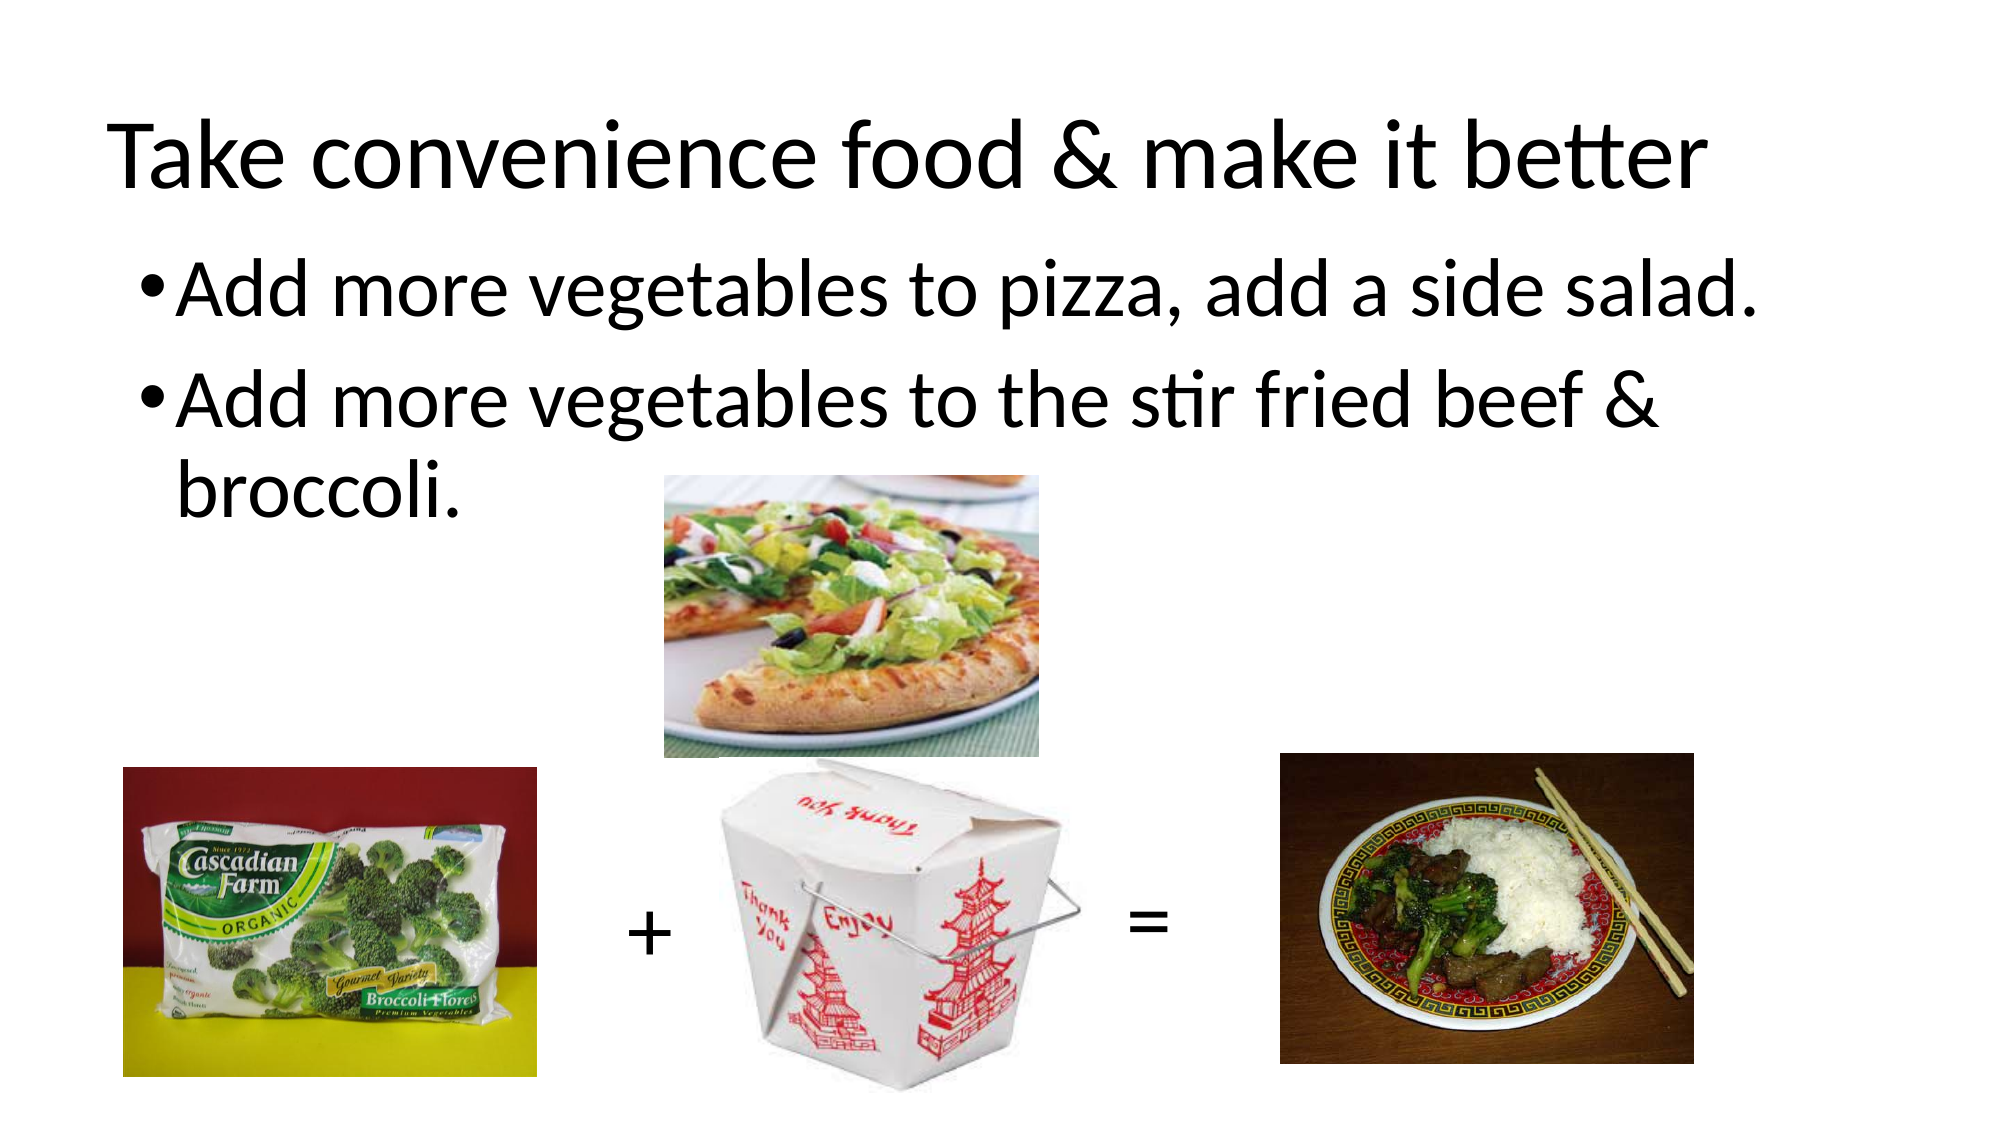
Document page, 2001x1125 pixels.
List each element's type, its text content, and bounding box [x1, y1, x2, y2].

picture [1280, 753, 1694, 1064]
picture [663, 475, 1087, 1094]
picture [123, 766, 537, 1077]
text_box = [1111, 864, 1188, 979]
title Take convenience food & make it better [91, 99, 1829, 213]
text_box + [612, 875, 688, 990]
list Add more vegetables to pizza, add a side salad. Add more vegetables to the stir fried beef & broccoli. + [123, 237, 1829, 1050]
